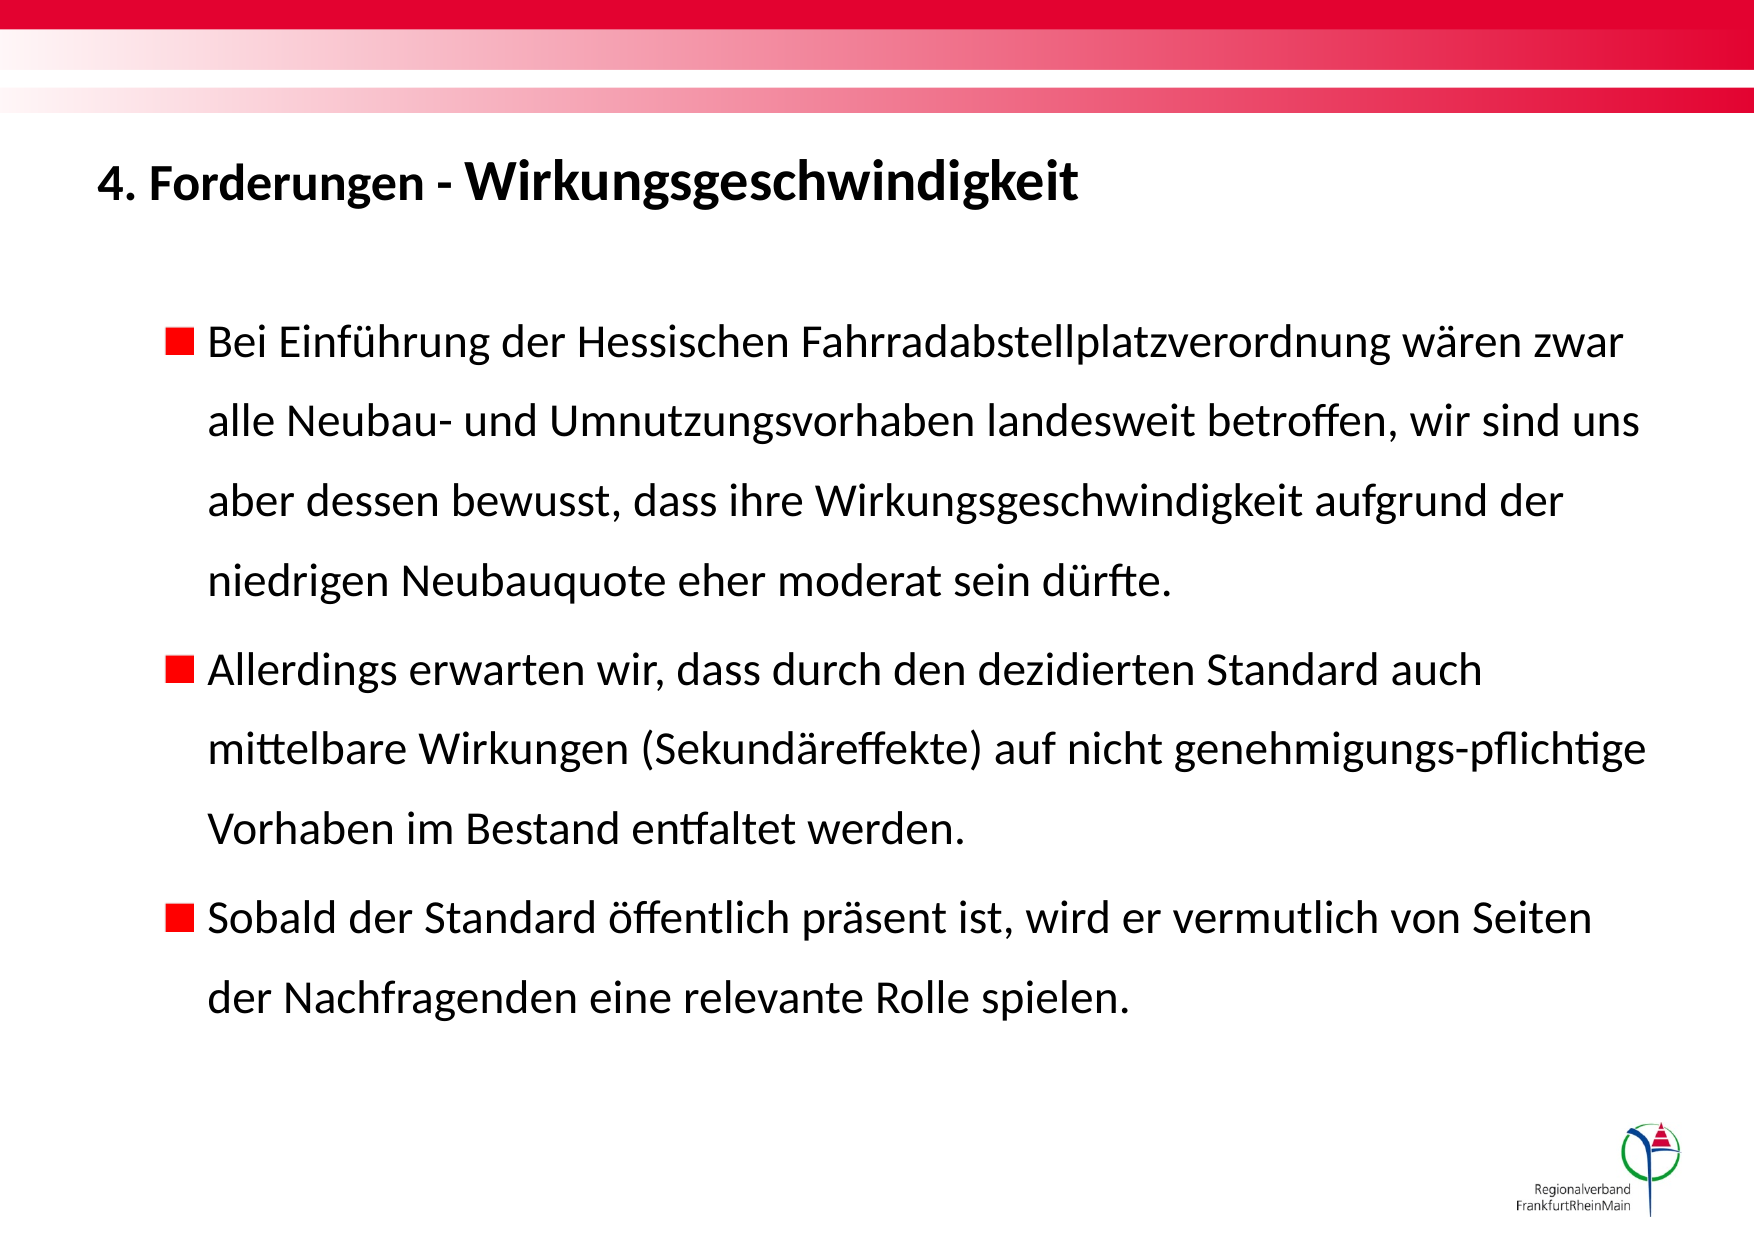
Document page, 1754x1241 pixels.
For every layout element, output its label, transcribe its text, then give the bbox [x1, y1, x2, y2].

picture [159, 897, 194, 932]
picture [159, 321, 194, 355]
list Bei Einführung der Hessischen Fahrradabstellplatzverordnung wären zwar alle Neubau- und Umnutzungsvorhaben landesweit betroffen, wir sind uns aber dessen bewusst, dass ihre Wirkungsgeschwindigkeit aufgrund der niedrigen Neubauquote eher moderat sein dürfte. Allerdings erwarten wir, dass durch den dezidierten Standard auch mittelbare Wirkungen (Sekundäreffekte) auf nicht genehmigungs-pflichtige Vorhaben im Bestand entfaltet werden. Sobald der Standard öffentlich präsent ist, wird er vermutlich von Seiten der Nachfragenden eine relevante Rolle spielen. [144, 213, 1682, 1032]
title 4. Forderungen - Wirkungsgeschwindigkeit [97, 141, 1681, 278]
picture [159, 649, 194, 683]
picture [1517, 1122, 1682, 1217]
